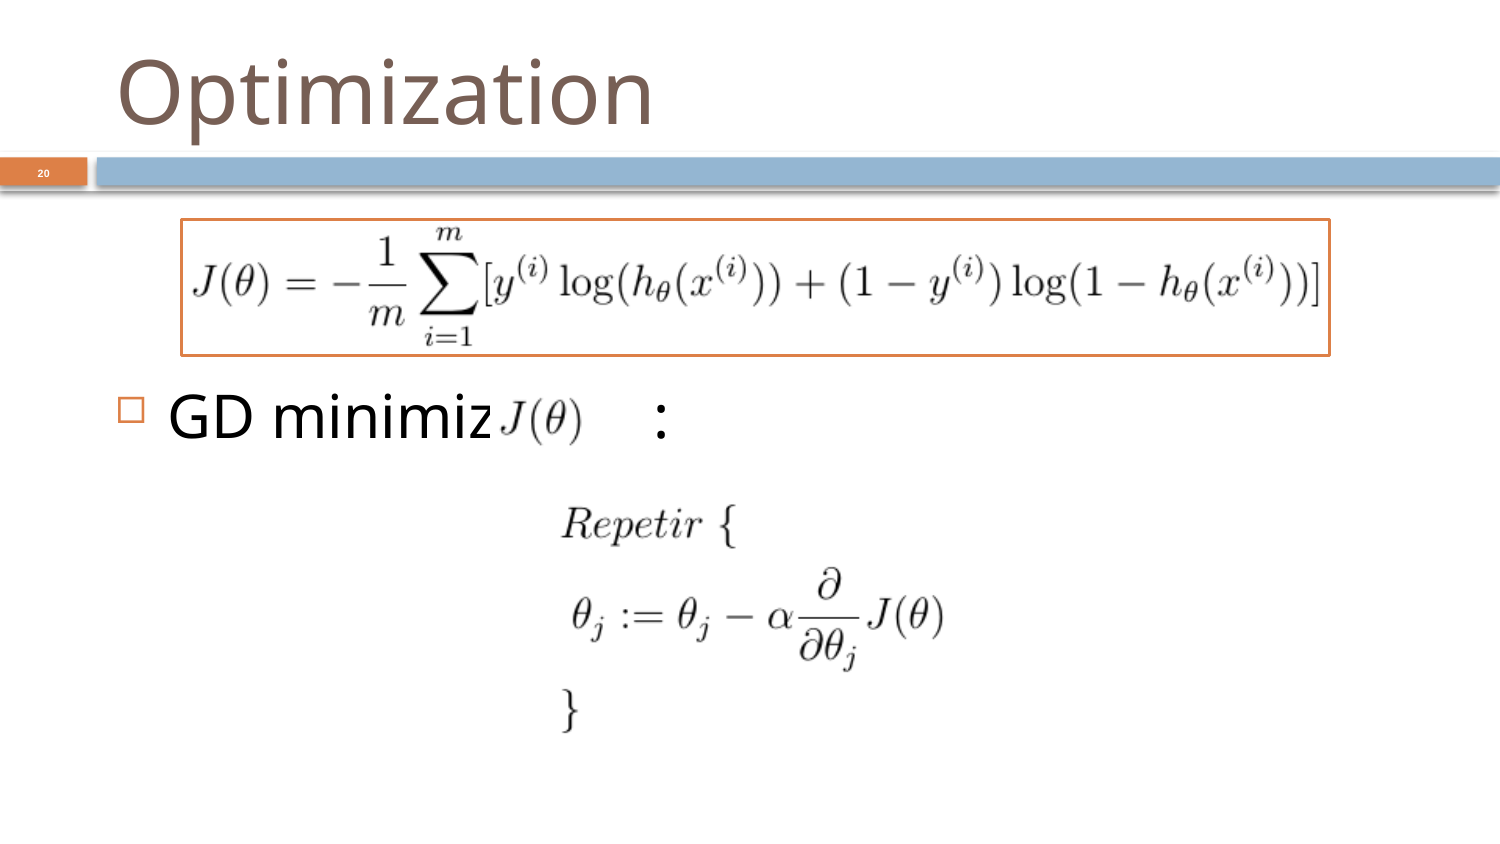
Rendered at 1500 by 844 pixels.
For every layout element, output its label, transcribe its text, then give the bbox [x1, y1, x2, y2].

slide_number 20 [0, 156, 88, 187]
list GD minimizes : [100, 196, 1438, 750]
picture [182, 220, 1329, 355]
picture [489, 384, 585, 454]
picture [541, 496, 959, 742]
title Optimization [100, 28, 1438, 150]
